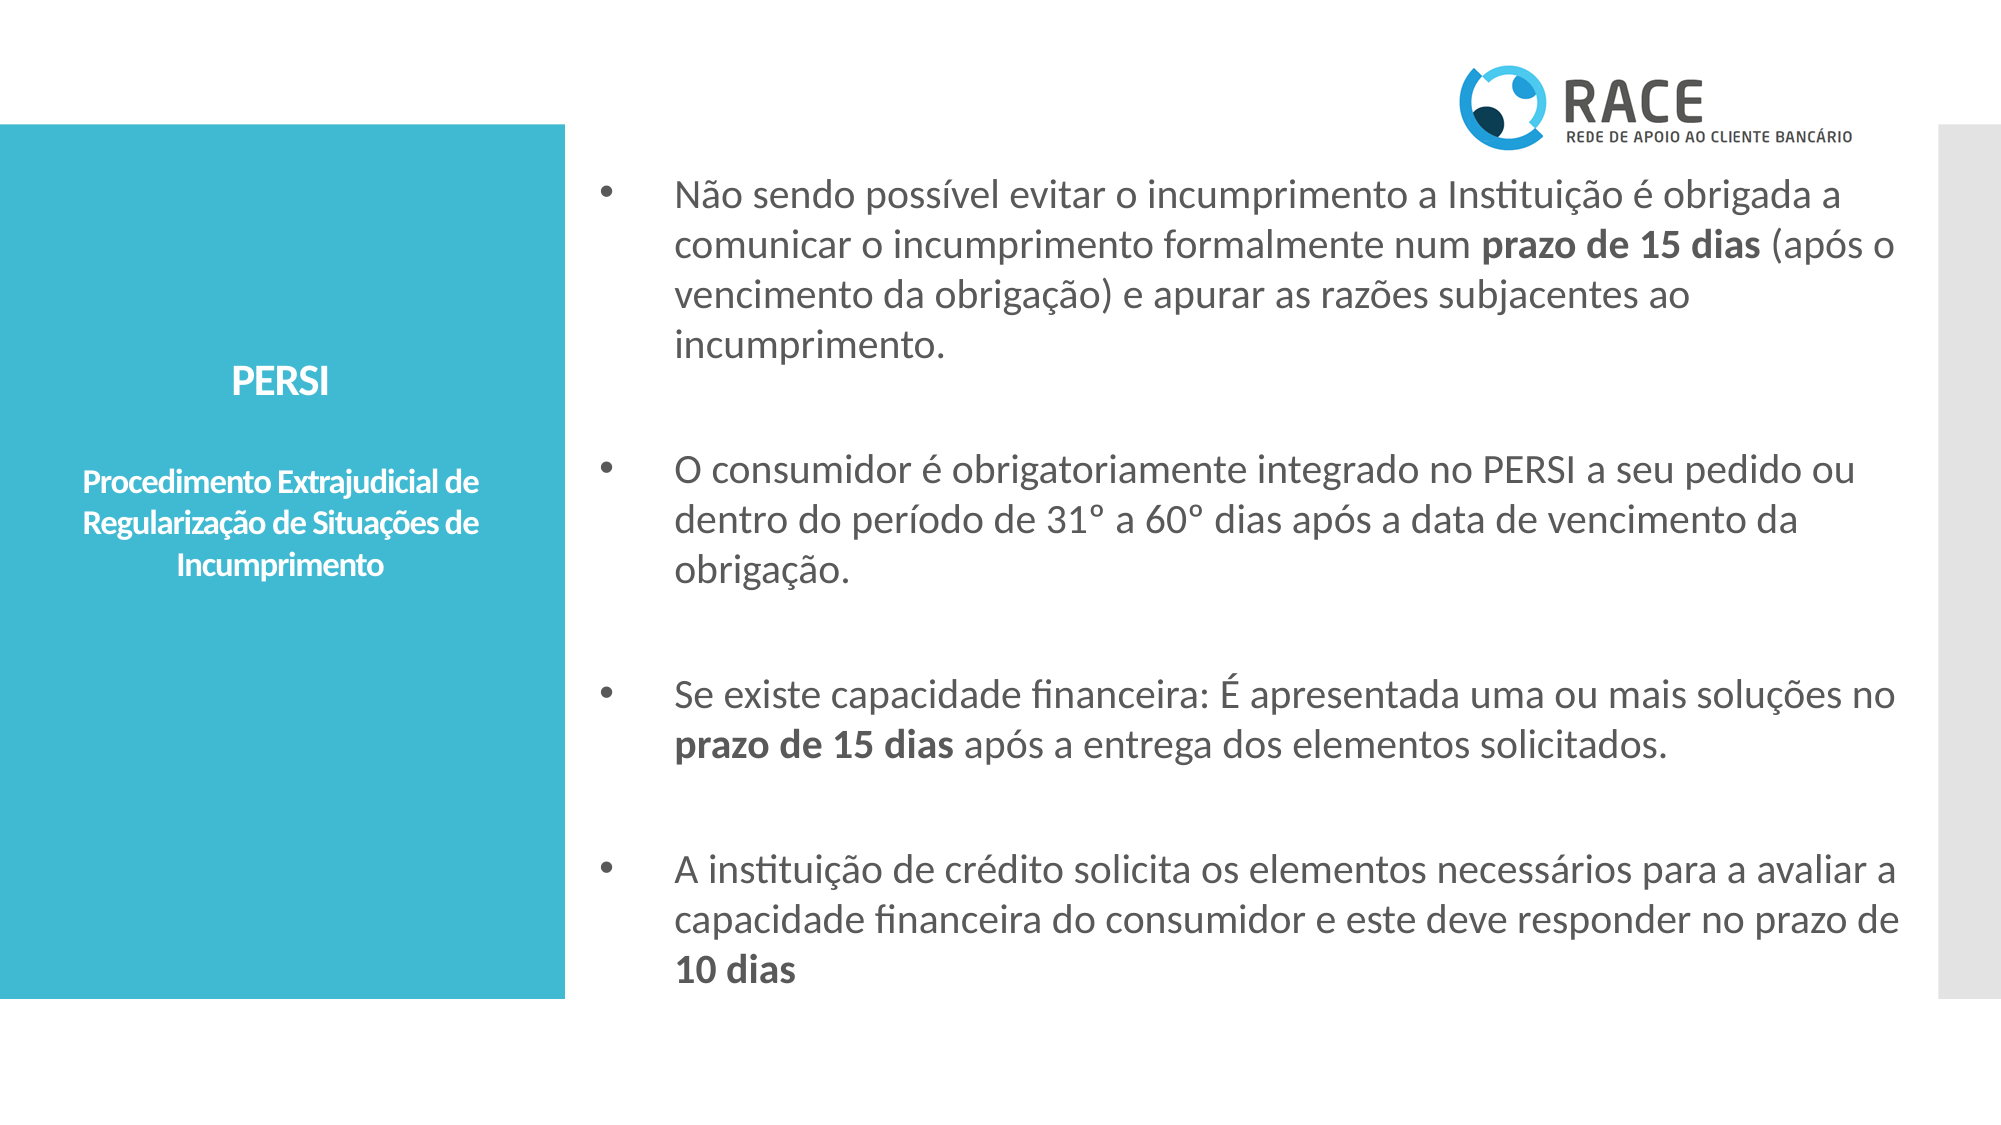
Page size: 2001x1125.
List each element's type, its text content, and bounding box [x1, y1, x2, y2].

title PERSI Procedimento Extrajudicial de Regularização de Situações de Incumprimento [0, 125, 562, 594]
text_box Não sendo possível evitar o incumprimento a Instituição é obrigada a comunicar o incumprimento formalmente num prazo de 15 dias (após o vencimento da obrigação) e apurar as razões subjacentes ao incumprimento. O consumidor é obrigatoriamente integrado no PERSI a seu pedido ou dentro do período de 31º a 60º dias após a data de vencimento da obrigação. Se existe capacidade financeira: É apresentada uma ou mais soluções no prazo de 15 dias após a entrega dos elementos solicitados. A instituição de crédito solicita os elementos necessários para a avaliar a capacidade financeira do consumidor e este deve responder no prazo de 10 dias [584, 159, 1952, 1062]
picture [1445, 25, 1878, 180]
